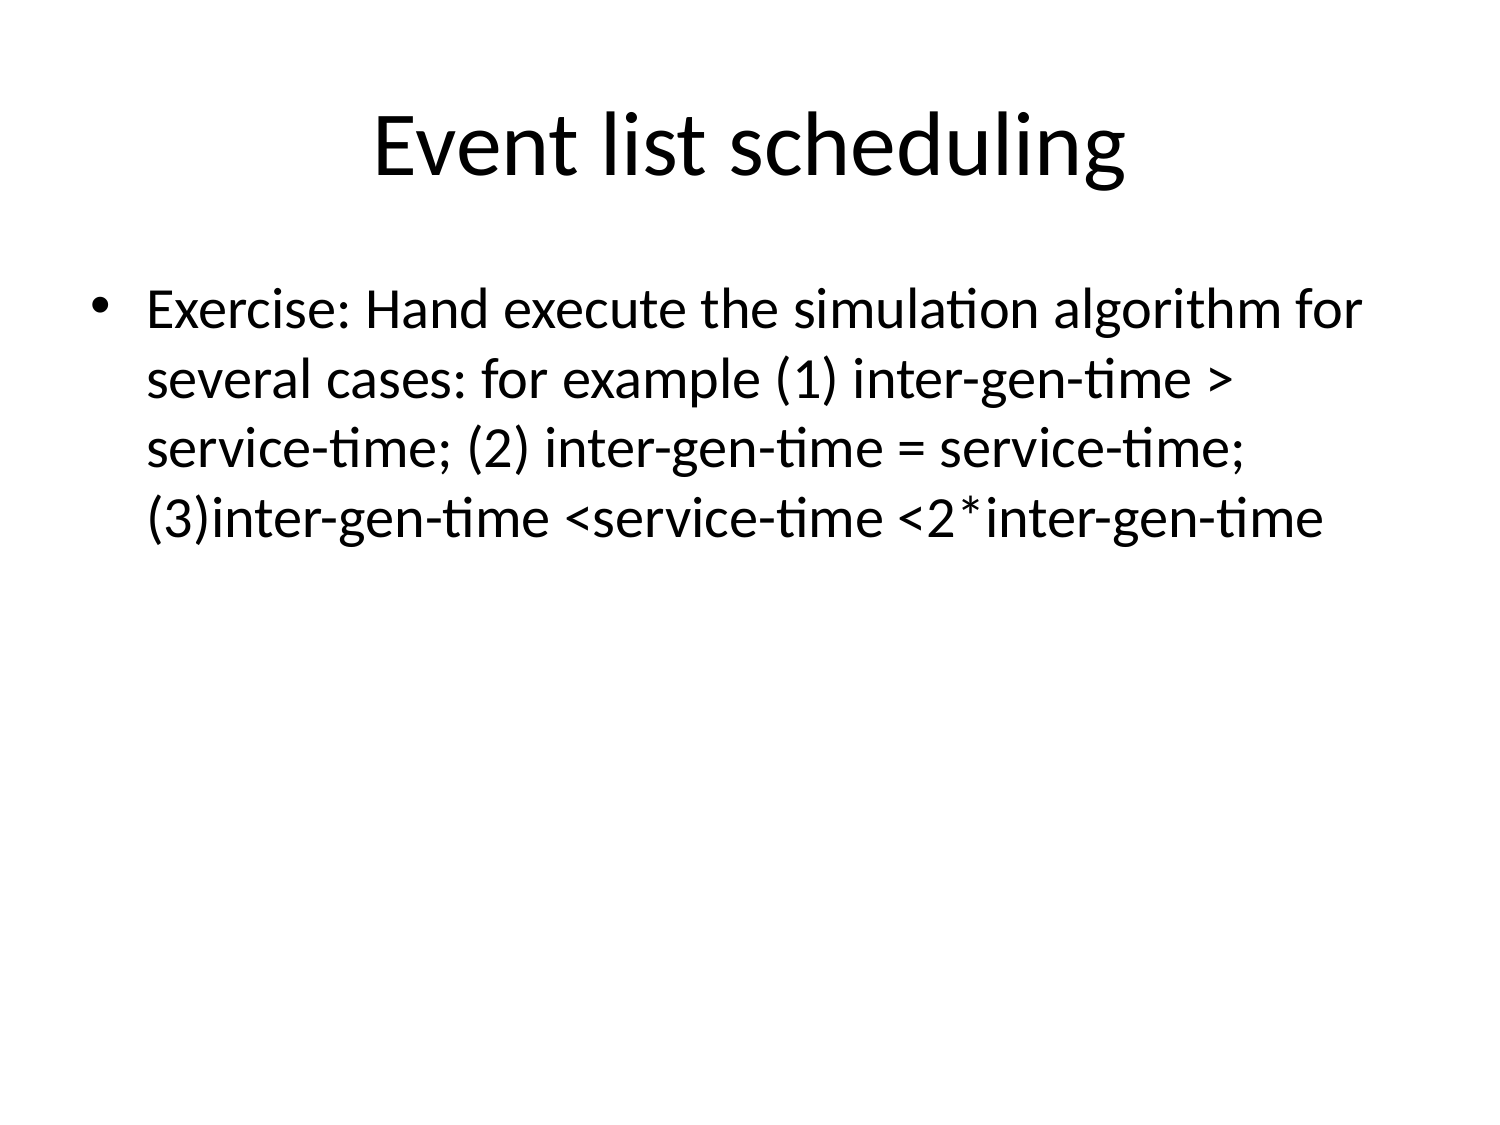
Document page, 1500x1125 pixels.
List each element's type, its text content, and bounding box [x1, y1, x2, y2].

list Exercise: Hand execute the simulation algorithm for several cases: for example (1) inter-gen-time > service-time; (2) inter-gen-time = service-time; (3)inter-gen-time <service-time <2*inter-gen-time [75, 262, 1425, 1005]
title Event list scheduling [75, 45, 1425, 233]
